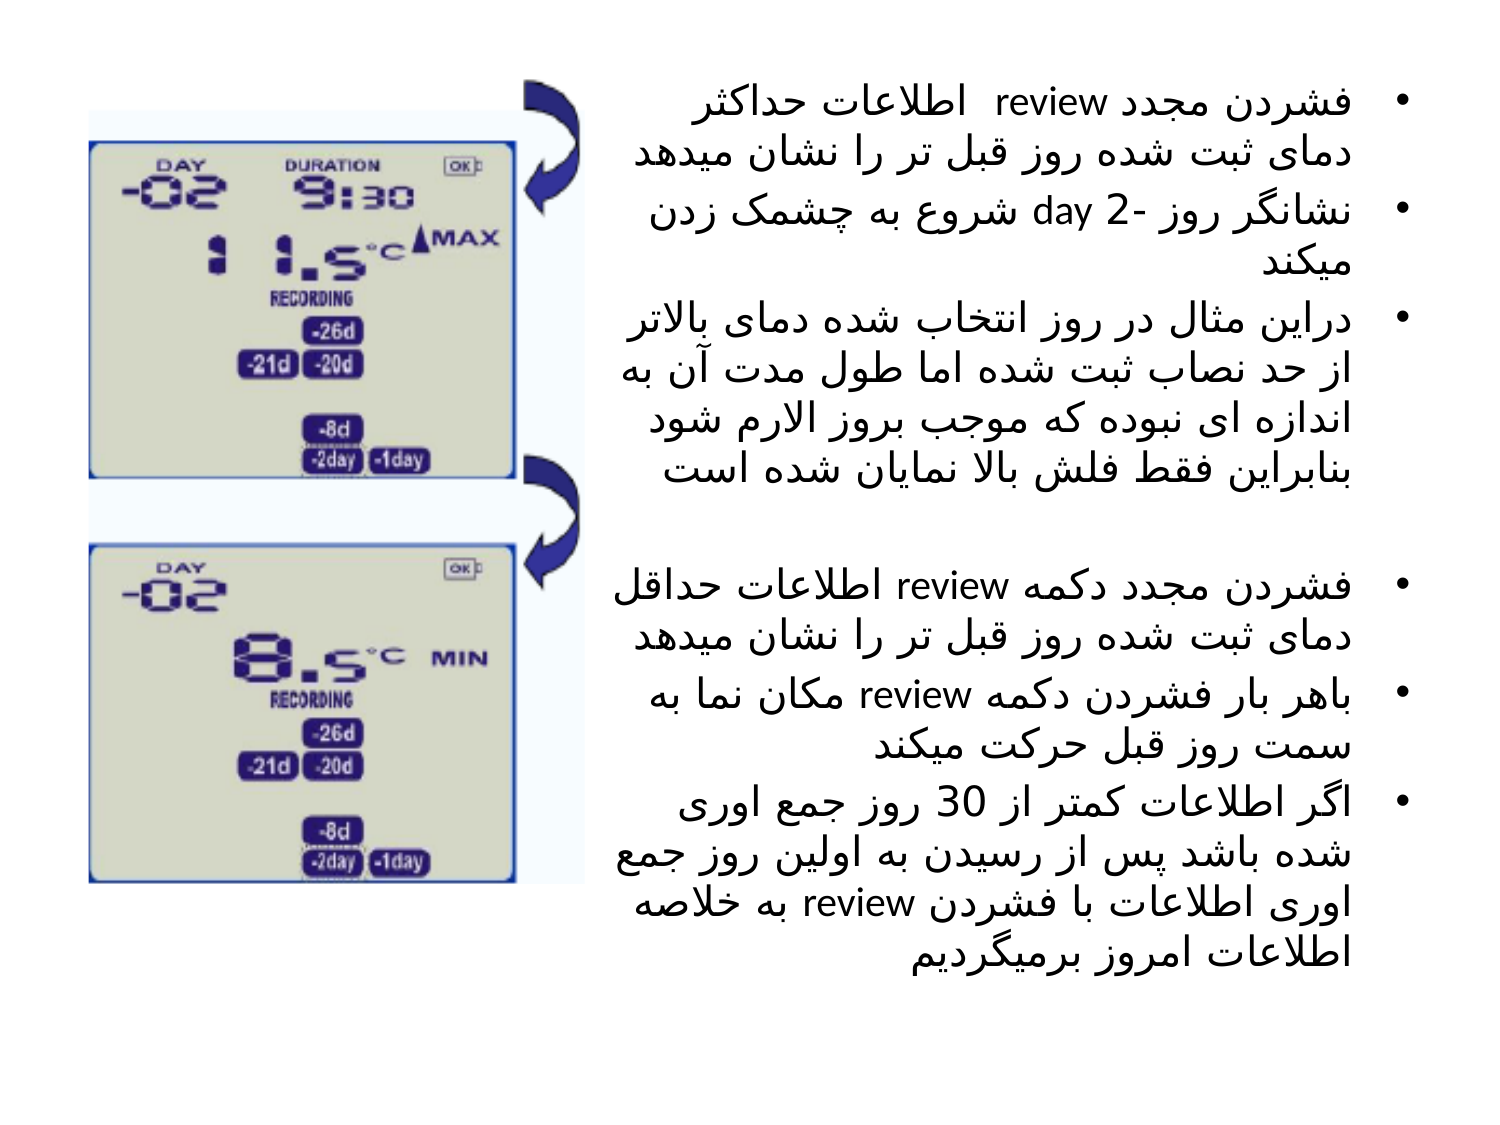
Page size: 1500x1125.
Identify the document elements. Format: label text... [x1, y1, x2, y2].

picture [88, 77, 585, 884]
list فشردن مجدد review اطلاعات حداکثر دمای ثبت شده روز قبل تر را نشان میدهد نشانگر روز -2 day شروع به چشمک زدن میکند دراین مثال در روز انتخاب شده دمای بالاتر از حد نصاب ثبت شده اما طول مدت آن به اندازه ای نبوده که موجب بروز الارم شود بنابراین فقط فلش بالا نمایان شده است فشردن مجدد دکمه review اطلاعات حداقل دمای ثبت شده روز قبل تر را نشان میدهد باهر بار فشردن دکمه review مکان نما به سمت روز قبل حرکت میکند اگر اطلاعات کمتر از 30 روز جمع اوری شده باشد پس از رسیدن به اولین روز جمع اوری اطلاعات با فشردن review به خلاصه اطلاعات امروز برمیگردیم [584, 66, 1425, 1005]
